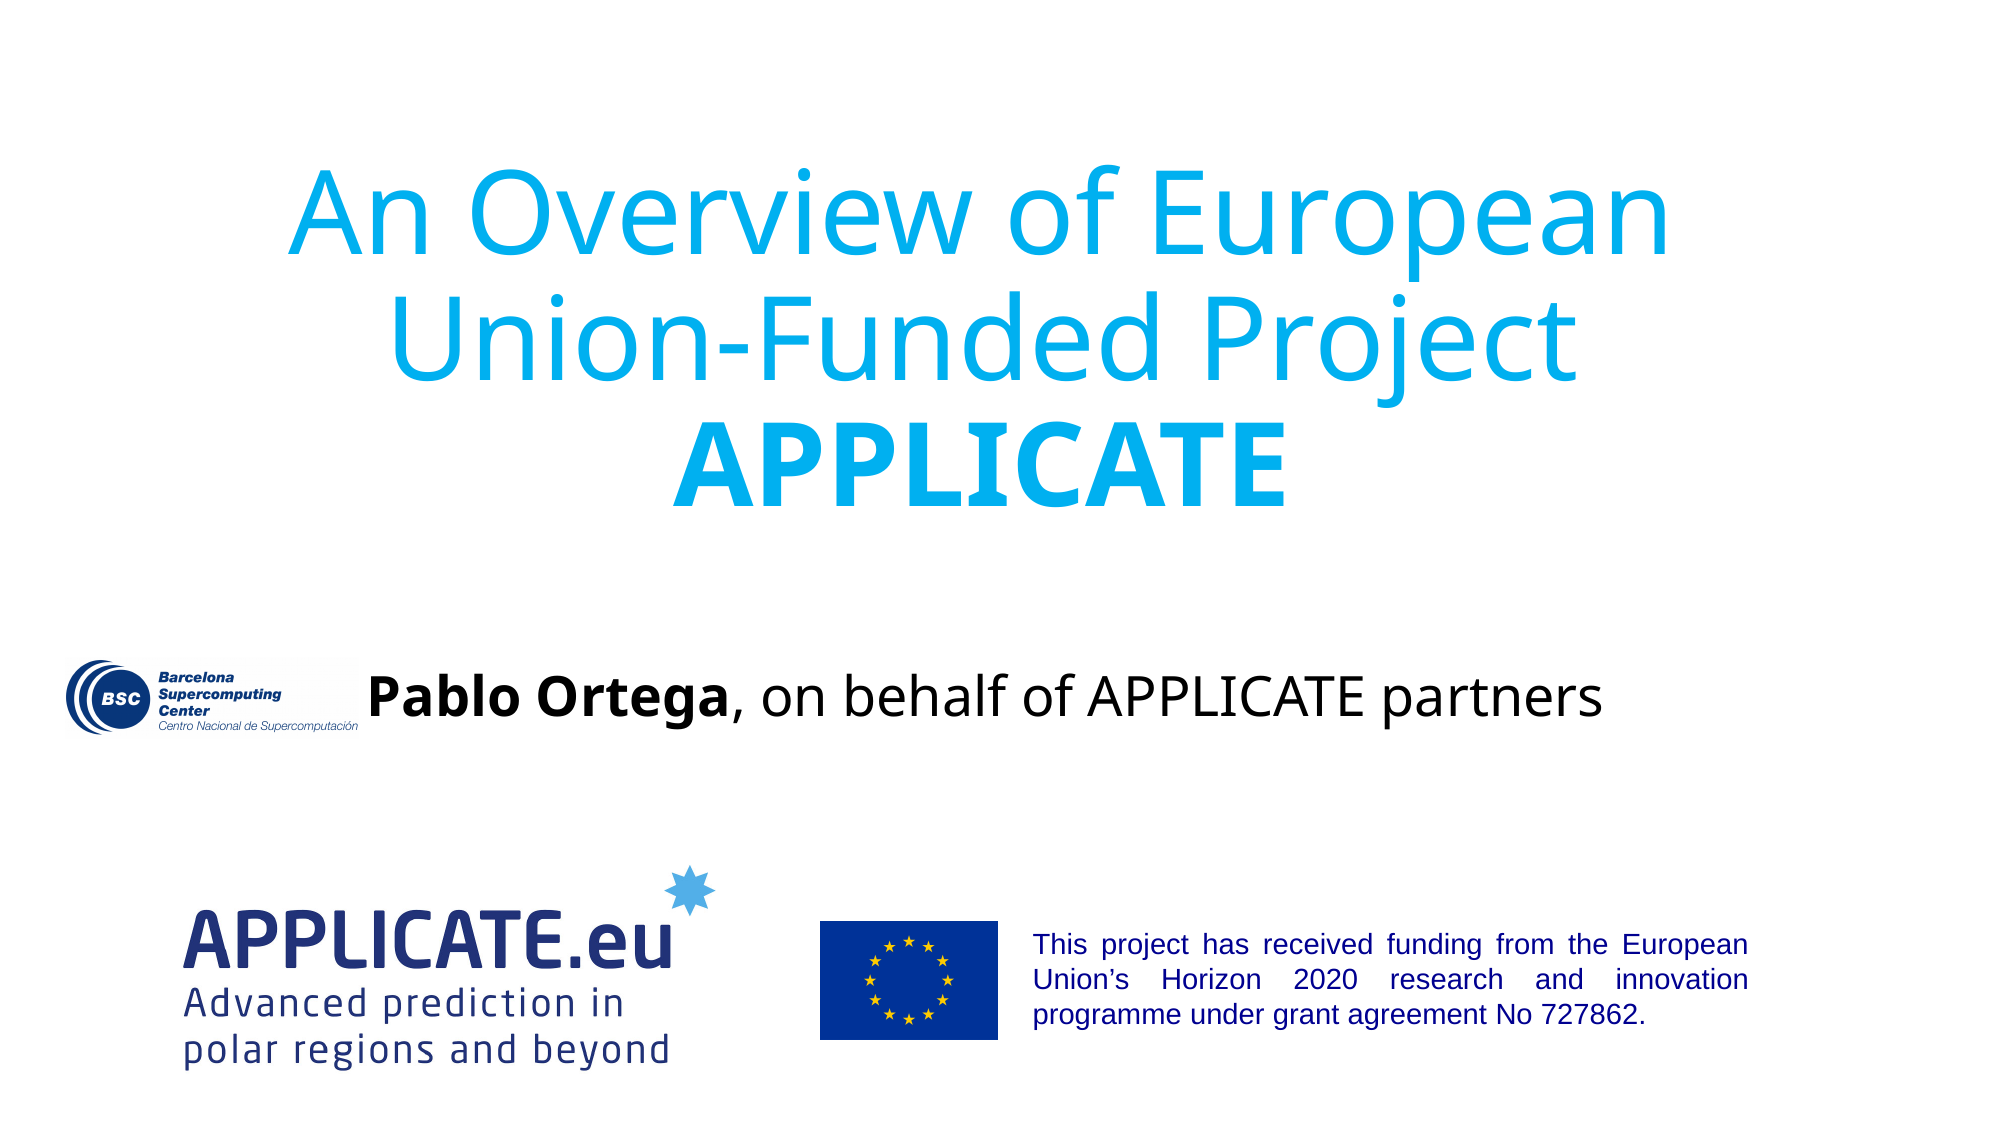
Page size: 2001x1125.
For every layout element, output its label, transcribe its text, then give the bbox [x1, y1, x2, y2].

text_box An Overview of European Union-Funded Project APPLICATE [179, 252, 1786, 540]
picture [65, 657, 359, 739]
text_box Pablo Ortega, on behalf of APPLICATE partners [287, 612, 1685, 737]
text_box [820, 917, 1765, 1040]
picture [124, 852, 728, 1121]
